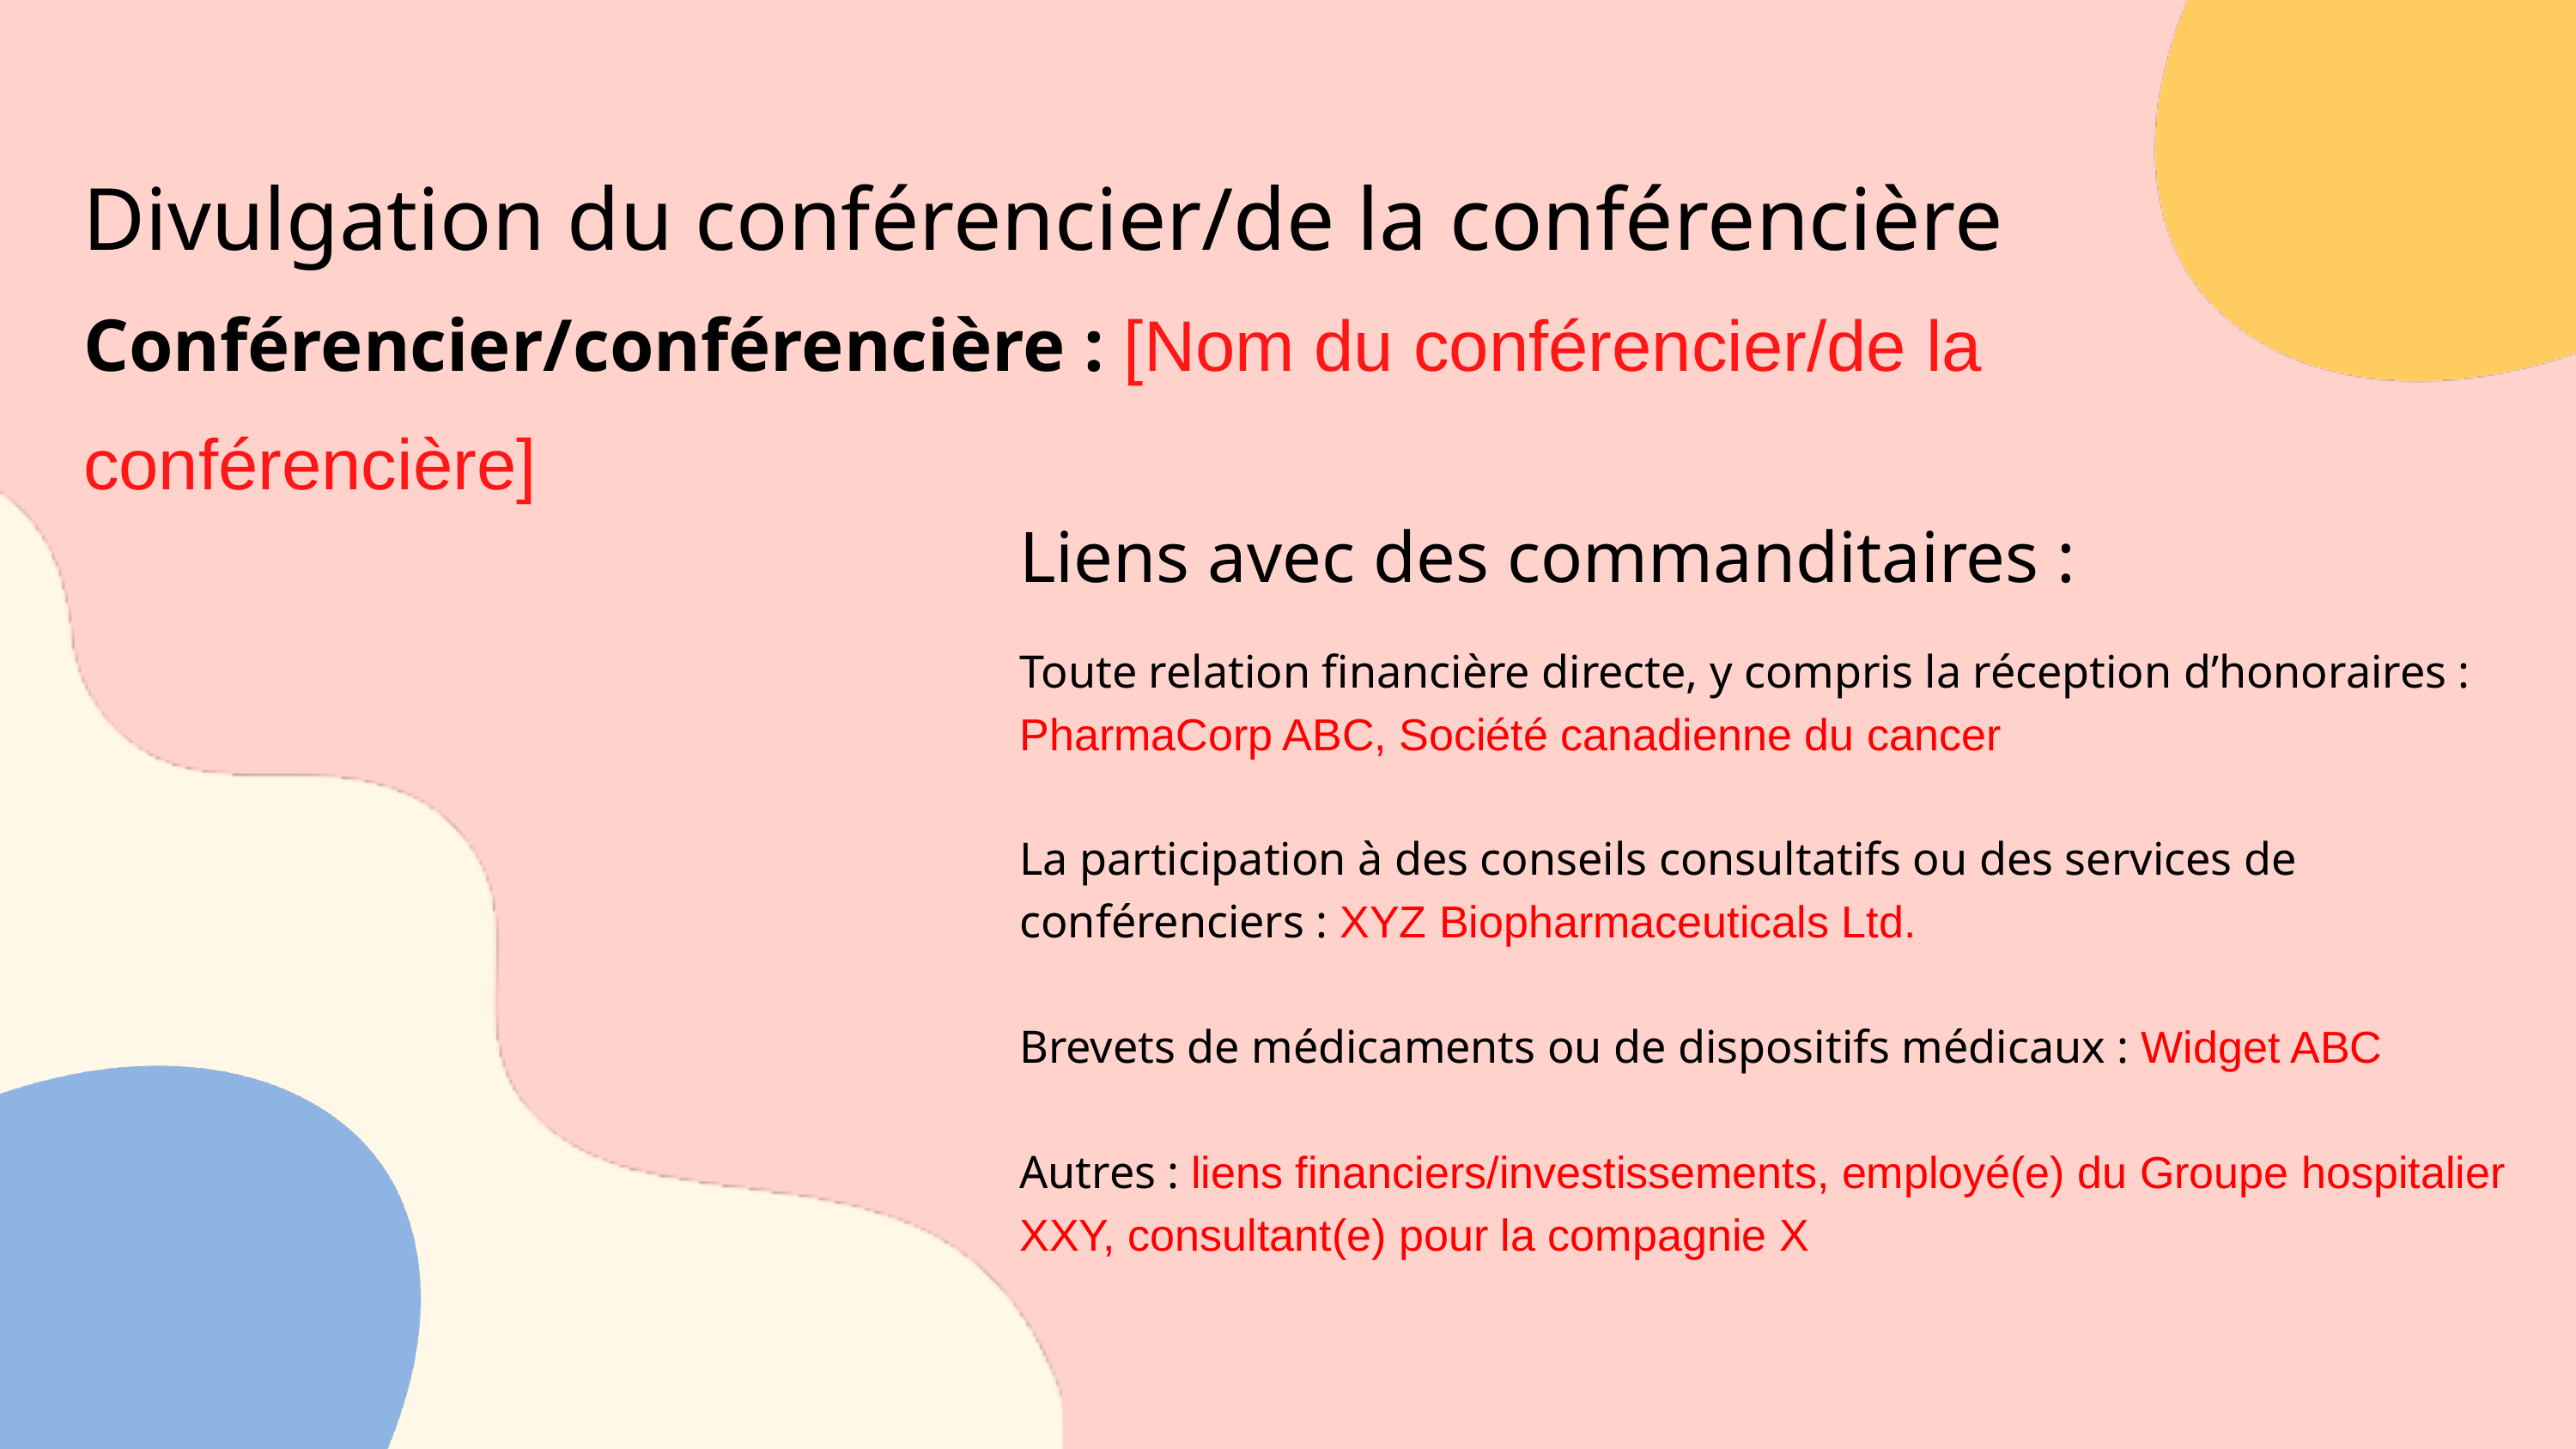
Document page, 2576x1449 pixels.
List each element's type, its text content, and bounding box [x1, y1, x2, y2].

text_box Conférencier/conférencière : [Nom du conférencier/de la conférencière] [83, 268, 2142, 498]
text_box Divulgation du conférencier/de la conférencière [82, 70, 2136, 268]
text_box Toute relation financière directe, y compris la réception d’honoraires : PharmaCorp ABC, Société canadienne du cancer La participation à des conseils consultatifs ou des services de conférenciers : XYZ Biopharmaceuticals Ltd. Brevets de médicaments ou de dispositifs médicaux : Widget ABC Autres : liens financiers/investissements, employé(e) du Groupe hospitalier XXY, consultant(e) pour la compagnie X [1031, 634, 2533, 1351]
picture [0, 421, 1063, 1449]
text_box Liens avec des commanditaires : [1031, 498, 2338, 597]
picture [2142, 0, 2576, 392]
